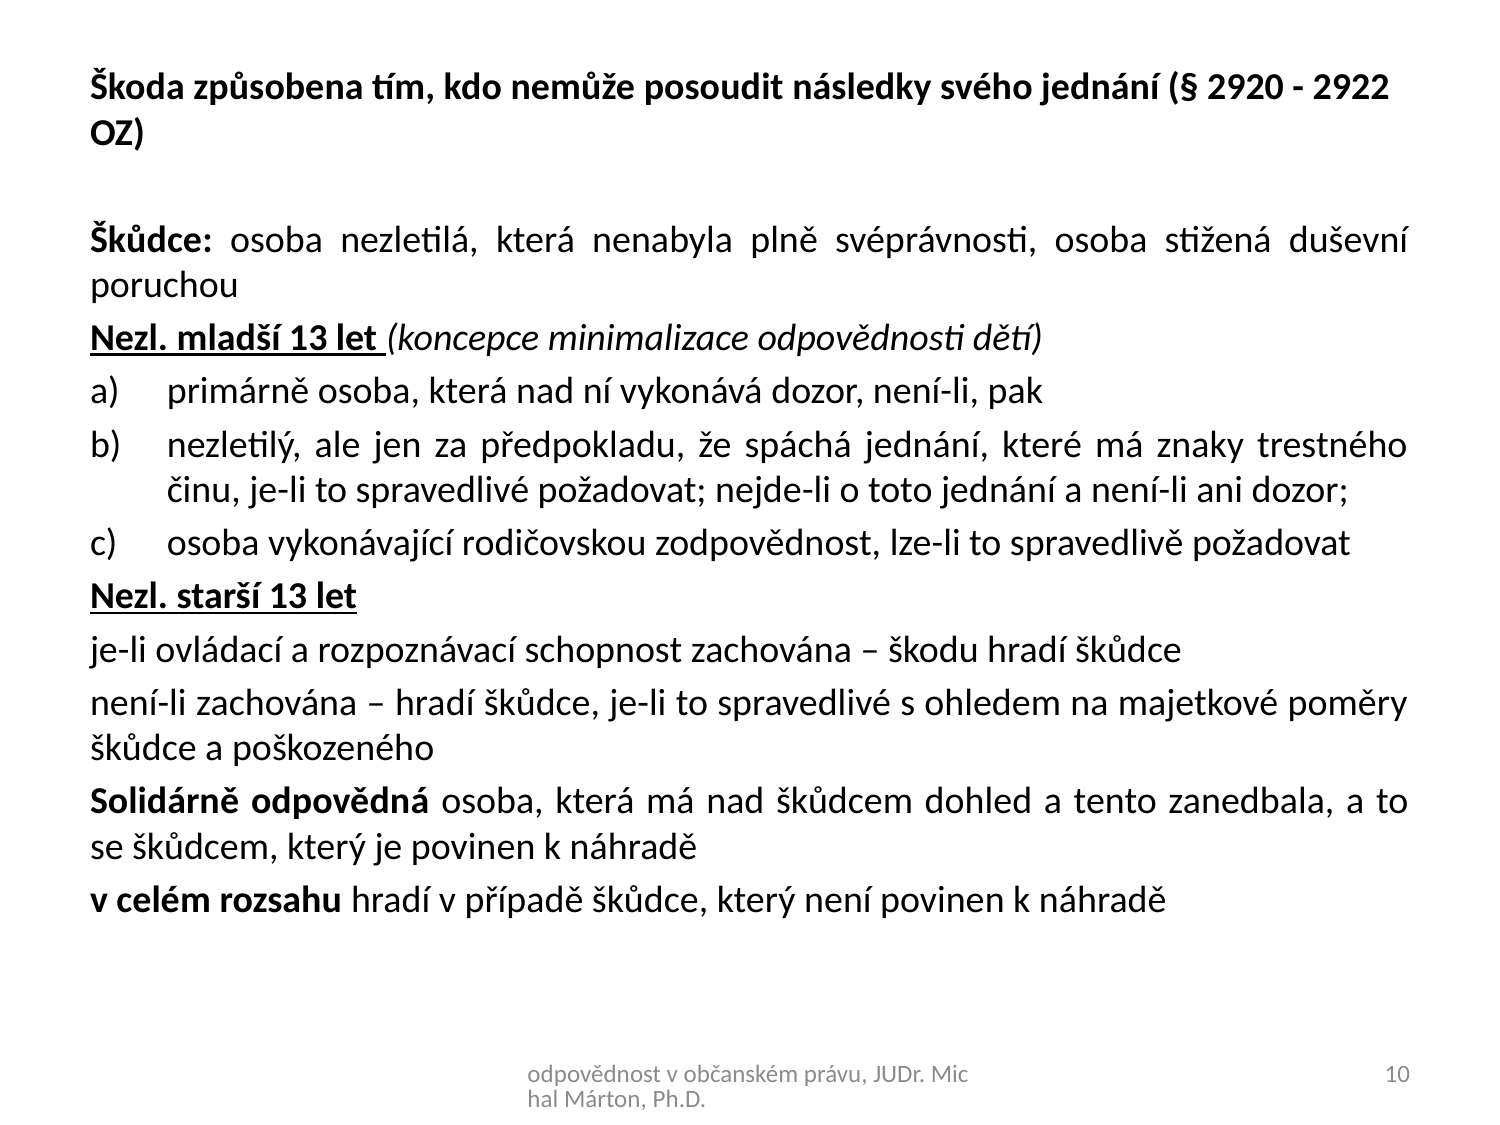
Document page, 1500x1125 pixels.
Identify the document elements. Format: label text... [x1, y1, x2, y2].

slide_number 10 [1074, 1042, 1425, 1103]
list Škoda způsobena tím, kdo nemůže posoudit následky svého jednání (§ 2920 - 2922 OZ) Škůdce: osoba nezletilá, která nenabyla plně svéprávnosti, osoba stižená duševní poruchou Nezl. mladší 13 let (koncepce minimalizace odpovědnosti dětí) primárně osoba, která nad ní vykonává dozor, není-li, pak nezletilý, ale jen za předpokladu, že spáchá jednání, které má znaky trestného činu, je-li to spravedlivé požadovat; nejde-li o toto jednání a není-li ani dozor; osoba vykonávající rodičovskou zodpovědnost, lze-li to spravedlivě požadovat Nezl. starší 13 let je-li ovládací a rozpoznávací schopnost zachována – škodu hradí škůdce není-li zachována – hradí škůdce, je-li to spravedlivé s ohledem na majetkové poměry škůdce a poškozeného Solidárně odpovědná osoba, která má nad škůdcem dohled a tento zanedbala, a to se škůdcem, který je povinen k náhradě v celém rozsahu hradí v případě škůdce, který není povinen k náhradě [75, 54, 1425, 1005]
footer odpovědnost v občanském právu, JUDr. Michal Márton, Ph.D. [512, 1042, 988, 1103]
